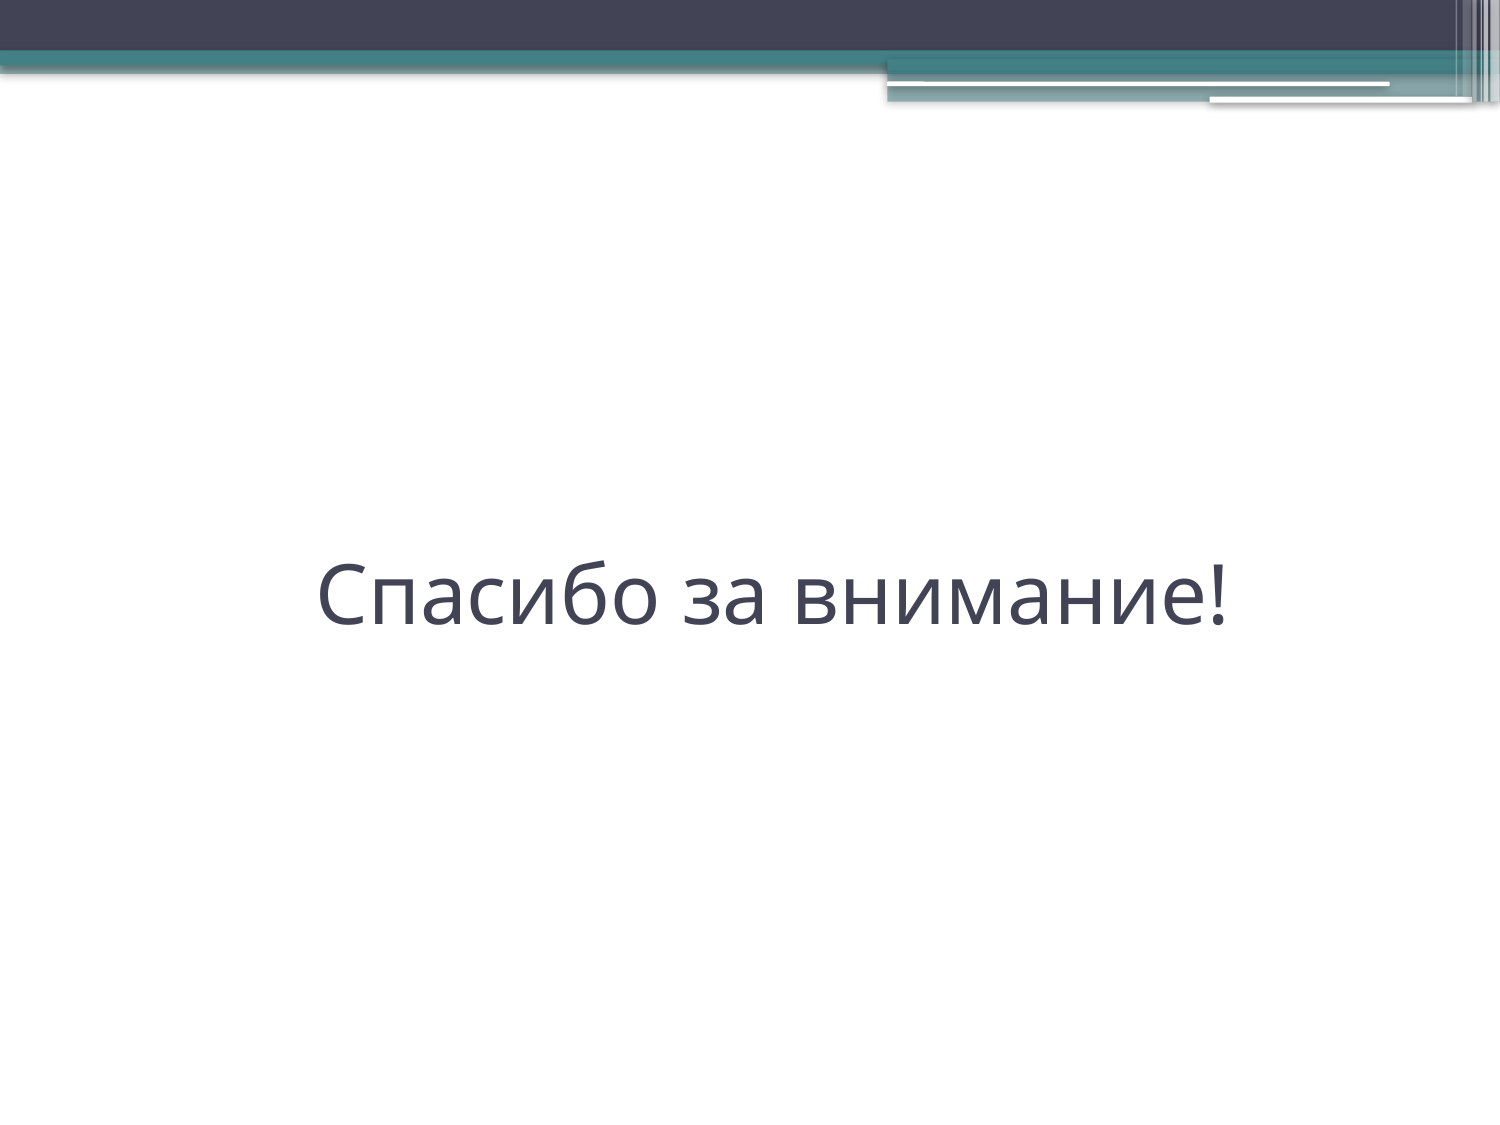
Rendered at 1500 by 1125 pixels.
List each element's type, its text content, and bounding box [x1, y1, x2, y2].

title Спасибо за внимание! [301, 503, 1500, 679]
